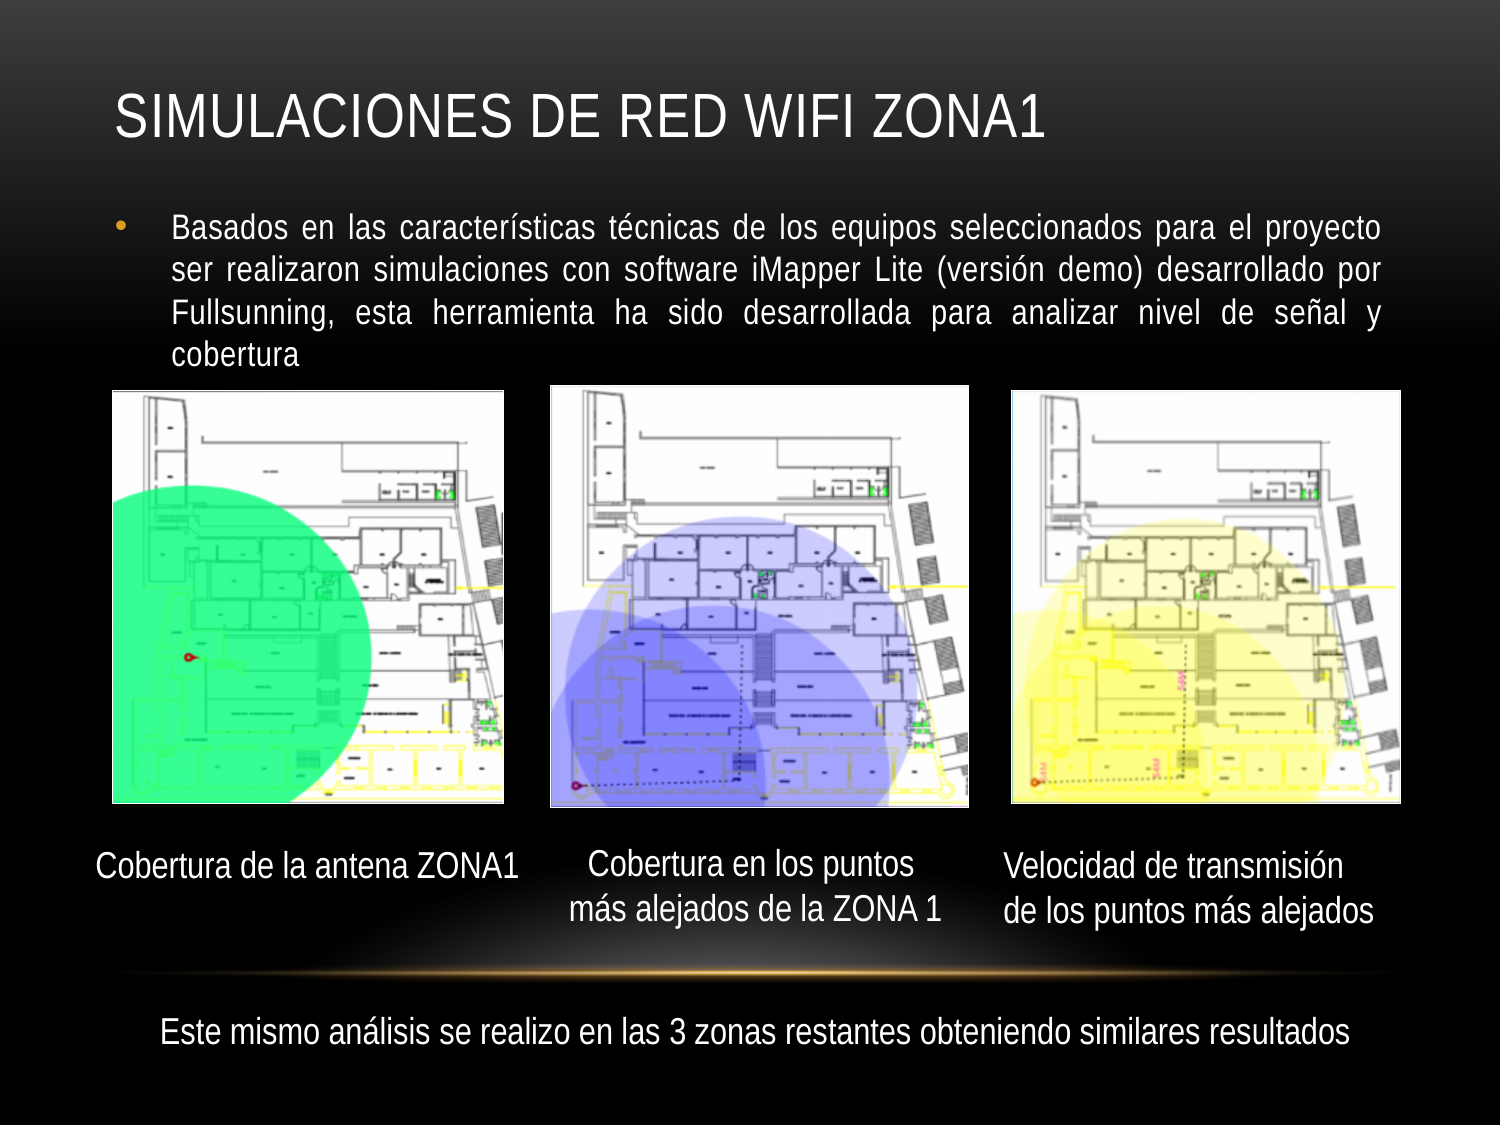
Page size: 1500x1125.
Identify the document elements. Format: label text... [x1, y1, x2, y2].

text_box Cobertura de la antena ZONA1 [80, 834, 535, 894]
picture [0, 0, 1500, 1125]
list Basados en las características técnicas de los equipos seleccionados para el proyecto ser realizaron simulaciones con software iMapper Lite (versión demo) desarrollado por Fullsunning, esta herramienta ha sido desarrollada para analizar nivel de señal y cobertura [99, 196, 1400, 390]
text_box Velocidad de transmisión de los puntos más alejados [988, 834, 1424, 939]
text_box Este mismo análisis se realizo en las 3 zonas restantes obteniendo similares resultados [145, 999, 1366, 1060]
title Simulaciones de red wifi zona1 [99, 45, 1400, 196]
text_box Cobertura en los puntos más alejados de la ZONA 1 [554, 831, 957, 936]
